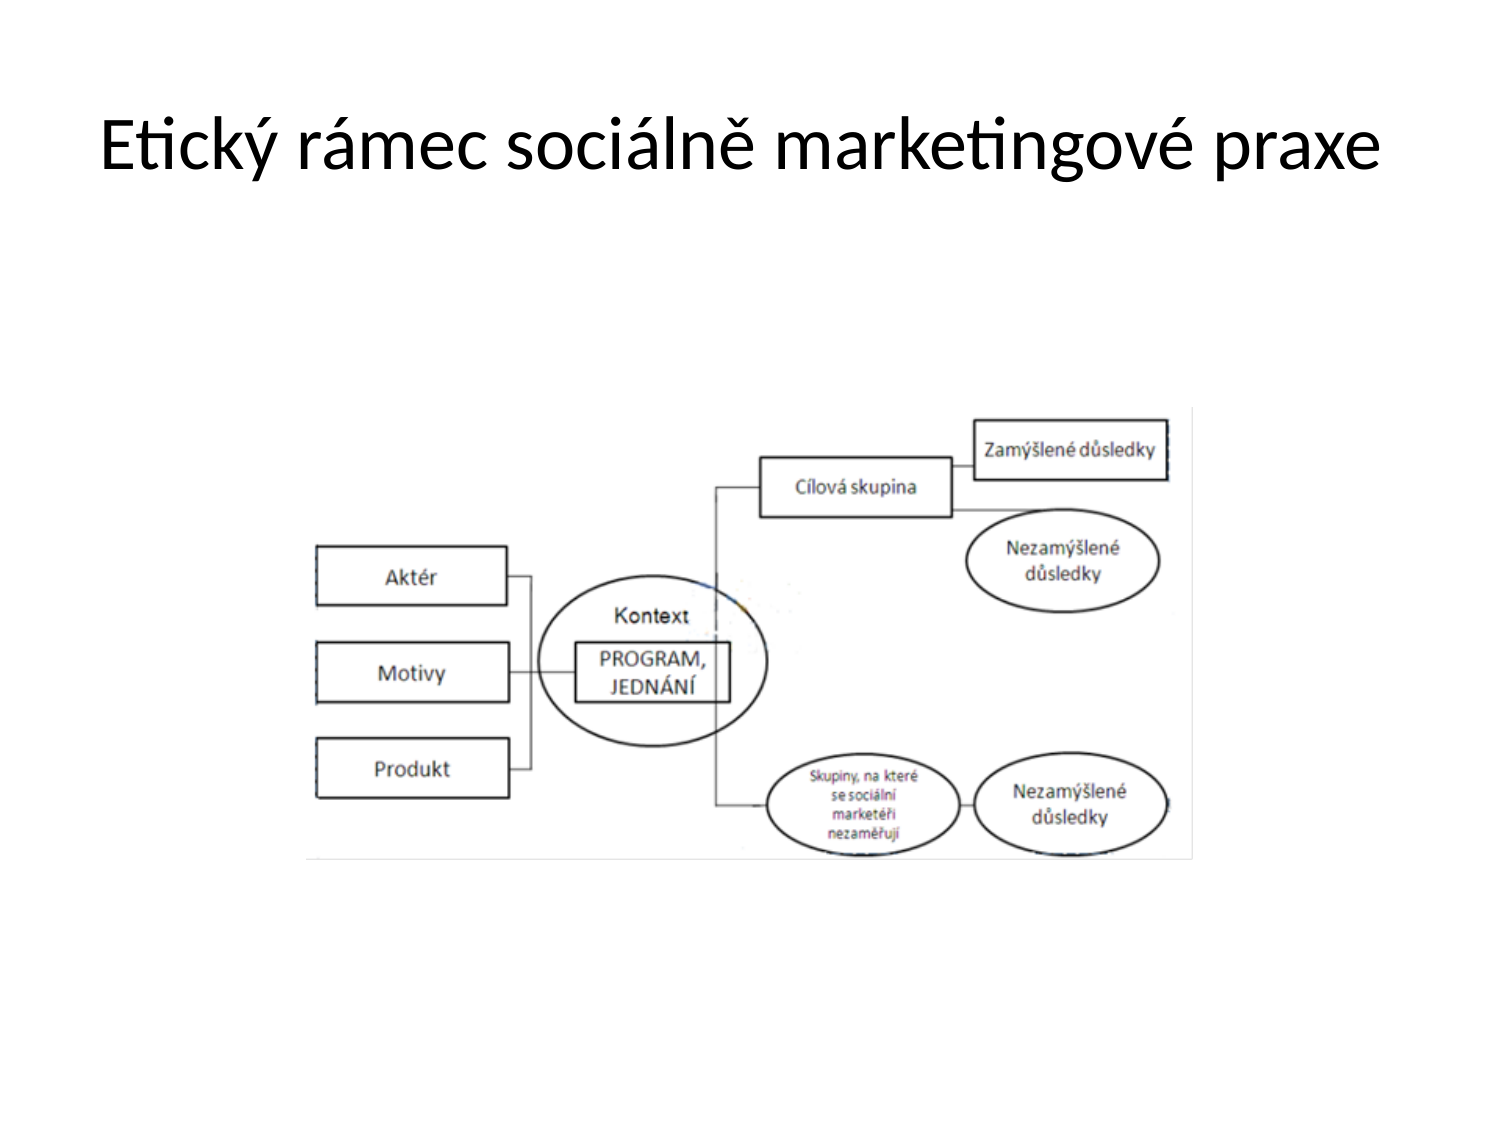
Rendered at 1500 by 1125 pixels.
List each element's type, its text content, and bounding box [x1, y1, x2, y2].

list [305, 406, 1194, 861]
title Etický rámec sociálně marketingové praxe [75, 45, 1425, 233]
